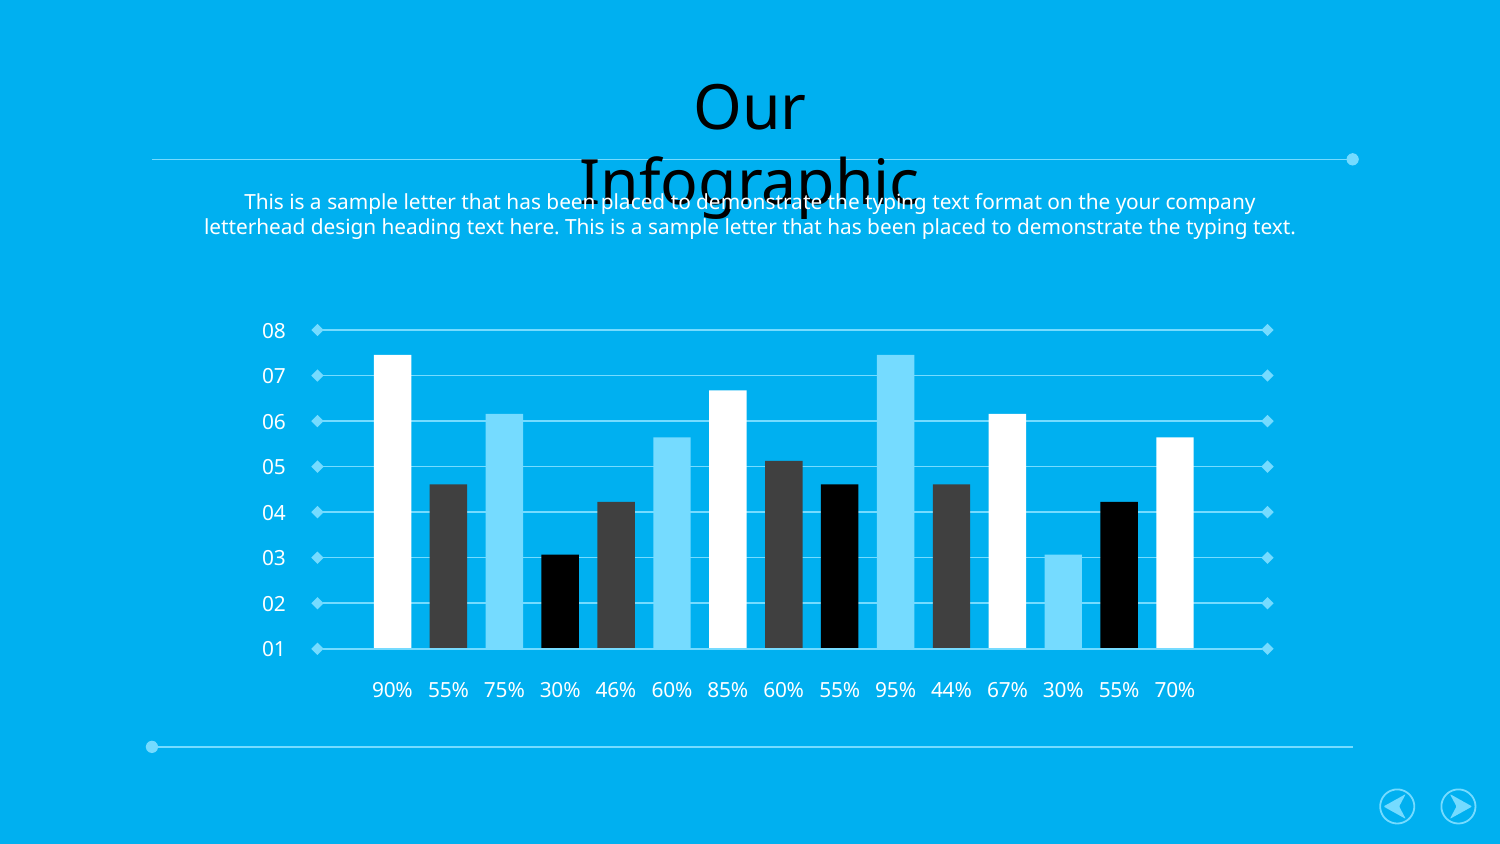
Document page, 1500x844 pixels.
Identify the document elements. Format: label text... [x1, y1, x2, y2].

text_box 70% [1137, 668, 1213, 709]
text_box [484, 520, 525, 557]
text_box [484, 612, 525, 648]
text_box 06 [232, 400, 316, 441]
text_box [819, 612, 861, 648]
text_box [595, 520, 637, 557]
text_box [931, 482, 972, 511]
text_box 55% [411, 668, 467, 709]
text_box [428, 566, 469, 602]
text_box [372, 429, 413, 465]
text_box 90% [355, 668, 411, 709]
text_box 02 [232, 583, 316, 623]
text_box [1042, 566, 1084, 602]
text_box [875, 520, 916, 557]
text_box [1098, 566, 1140, 602]
text_box [651, 520, 693, 557]
text_box This is a sample letter that has been placed to demonstrate the typing text format on the your company letterhead design heading text here. This is a sample letter that has been placed to demonstrate the typing text. [183, 180, 1317, 246]
text_box [987, 412, 1028, 420]
text_box [707, 566, 749, 602]
text_box [1098, 520, 1140, 557]
text_box [428, 482, 469, 511]
text_box [595, 566, 637, 602]
text_box [763, 459, 805, 465]
text_box [651, 612, 693, 648]
text_box 60% [746, 668, 802, 709]
text_box [763, 520, 805, 557]
text_box 75% [467, 668, 523, 709]
text_box [539, 566, 581, 602]
text_box [875, 566, 916, 602]
text_box [595, 612, 637, 648]
text_box 55% [1081, 668, 1137, 709]
text_box [987, 612, 1028, 648]
text_box [707, 388, 749, 420]
text_box [651, 566, 693, 602]
text_box [484, 474, 525, 511]
text_box [875, 429, 916, 465]
text_box [931, 612, 972, 648]
text_box 04 [232, 491, 316, 532]
text_box [987, 566, 1028, 602]
text_box [1154, 520, 1196, 557]
text_box [484, 412, 525, 420]
text_box [372, 612, 413, 648]
text_box [987, 429, 1028, 465]
text_box [1098, 612, 1140, 648]
text_box [484, 566, 525, 602]
text_box Our Infographic [538, 168, 962, 180]
text_box [372, 566, 413, 602]
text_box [1379, 788, 1477, 825]
text_box [1042, 553, 1084, 557]
text_box [484, 429, 525, 465]
text_box [987, 520, 1028, 557]
text_box [1154, 435, 1196, 465]
text_box [1154, 612, 1196, 648]
text_box [987, 474, 1028, 511]
text_box [875, 353, 916, 374]
text_box [1154, 474, 1196, 511]
text_box [372, 384, 413, 420]
text_box 60% [634, 668, 690, 709]
text_box [875, 612, 916, 648]
text_box [707, 429, 749, 465]
text_box [931, 566, 972, 602]
text_box [707, 520, 749, 557]
text_box [428, 612, 469, 648]
text_box 01 [232, 628, 316, 669]
text_box 08 [232, 309, 316, 350]
text_box [819, 566, 861, 602]
text_box [1042, 612, 1084, 648]
text_box [372, 474, 413, 511]
text_box [1154, 566, 1196, 602]
text_box 85% [690, 668, 746, 709]
text_box [763, 612, 805, 648]
text_box [763, 474, 805, 511]
text_box [372, 520, 413, 557]
text_box 07 [232, 355, 316, 396]
text_box 30% [1026, 668, 1081, 709]
text_box [651, 474, 693, 511]
text_box [931, 520, 972, 557]
text_box [875, 384, 916, 420]
text_box [428, 520, 469, 557]
text_box [763, 566, 805, 602]
text_box [707, 612, 749, 648]
text_box 55% [802, 668, 858, 709]
text_box [1098, 500, 1140, 511]
text_box 67% [970, 668, 1026, 709]
text_box [875, 474, 916, 511]
text_box [539, 612, 581, 648]
text_box 05 [232, 446, 316, 487]
text_box [372, 353, 413, 374]
text_box 95% [858, 668, 914, 709]
text_box [707, 474, 749, 511]
text_box [595, 500, 637, 511]
text_box 30% [523, 668, 578, 709]
text_box [539, 553, 581, 557]
text_box 44% [914, 668, 970, 709]
text_box [819, 482, 861, 511]
text_box [651, 435, 693, 465]
text_box 46% [578, 668, 634, 709]
text_box [819, 520, 861, 557]
text_box Our Infographic [538, 59, 962, 158]
text_box 03 [232, 537, 316, 578]
